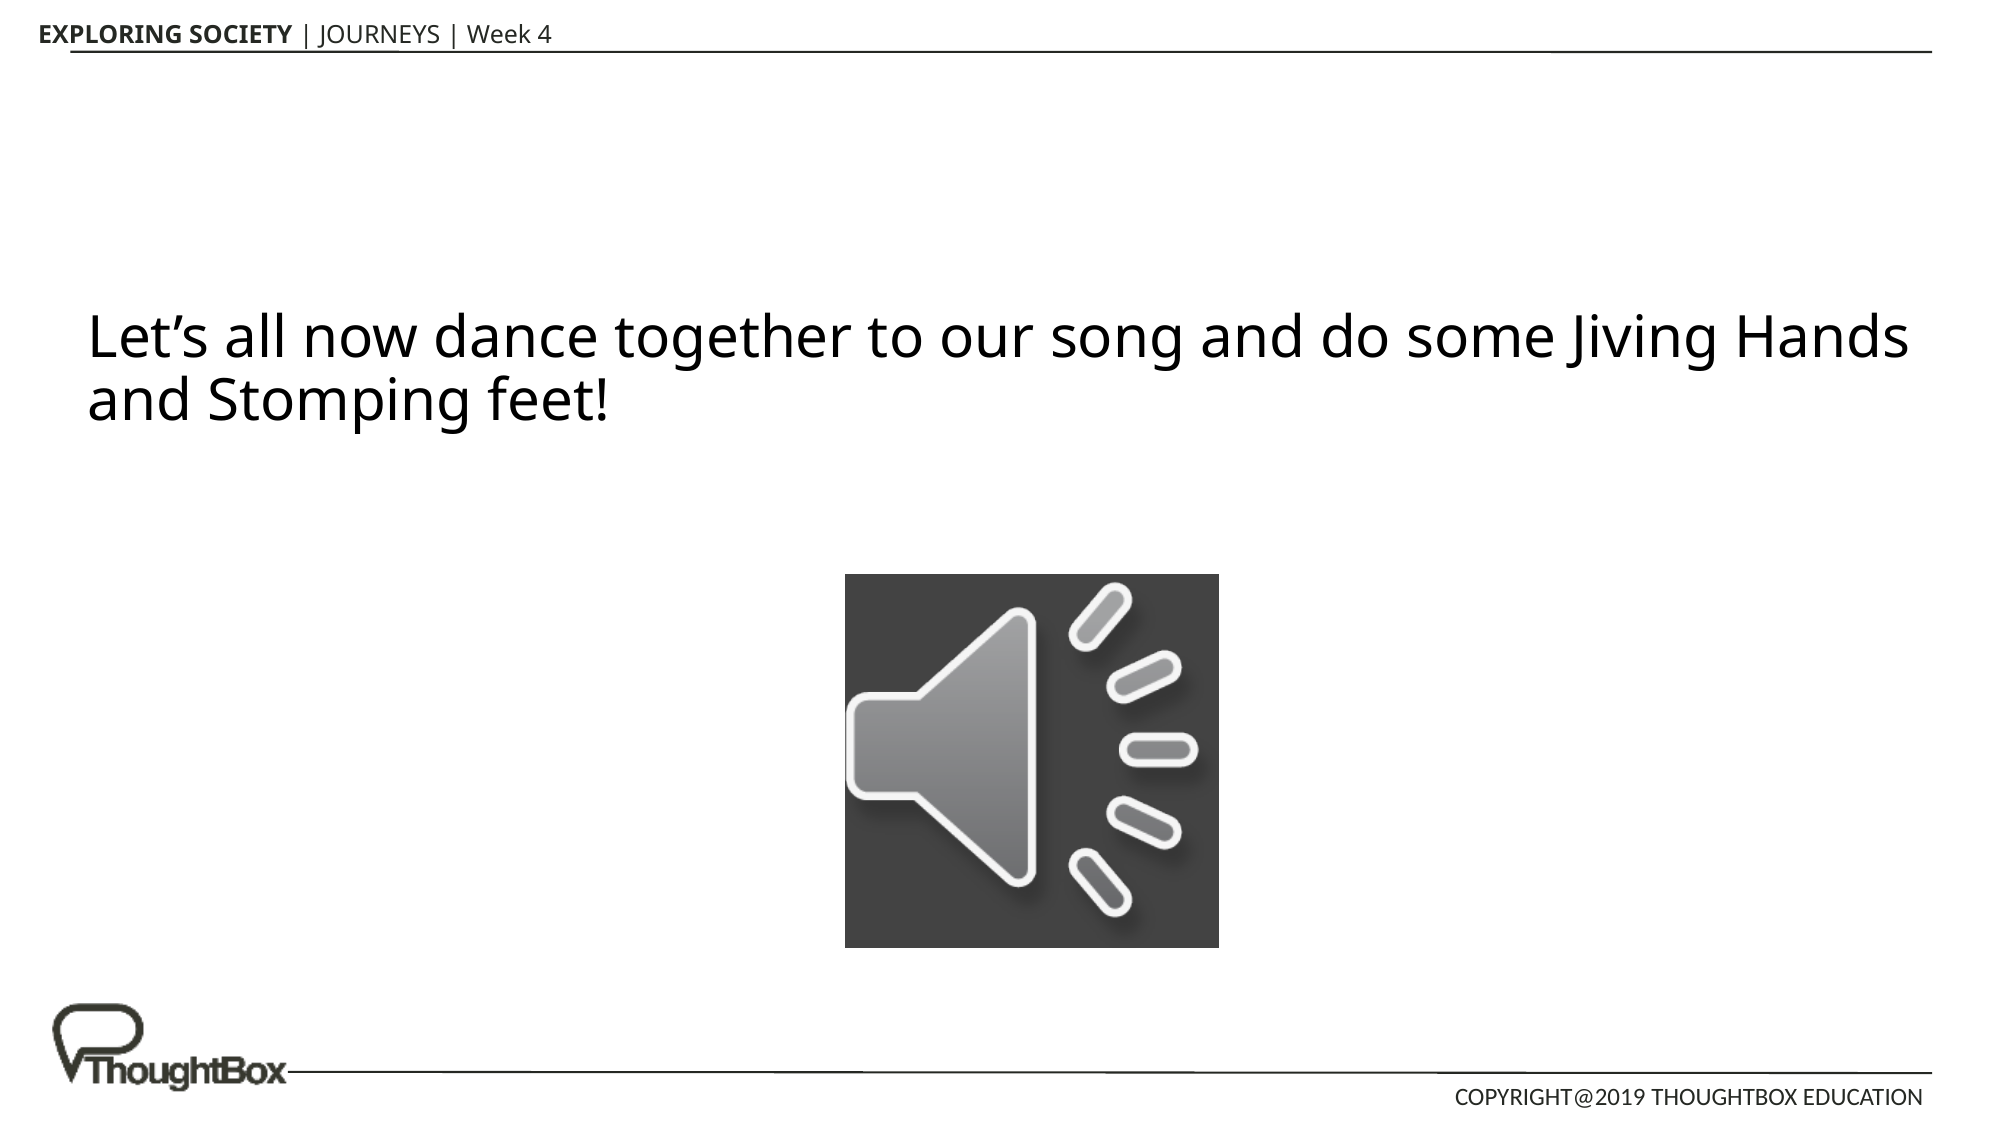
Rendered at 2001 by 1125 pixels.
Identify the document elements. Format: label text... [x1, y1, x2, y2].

picture [844, 573, 1221, 949]
picture [51, 1002, 288, 1093]
list Let’s all now dance together to our song and do some Jiving Hands and Stomping feet! [72, 299, 1933, 1014]
